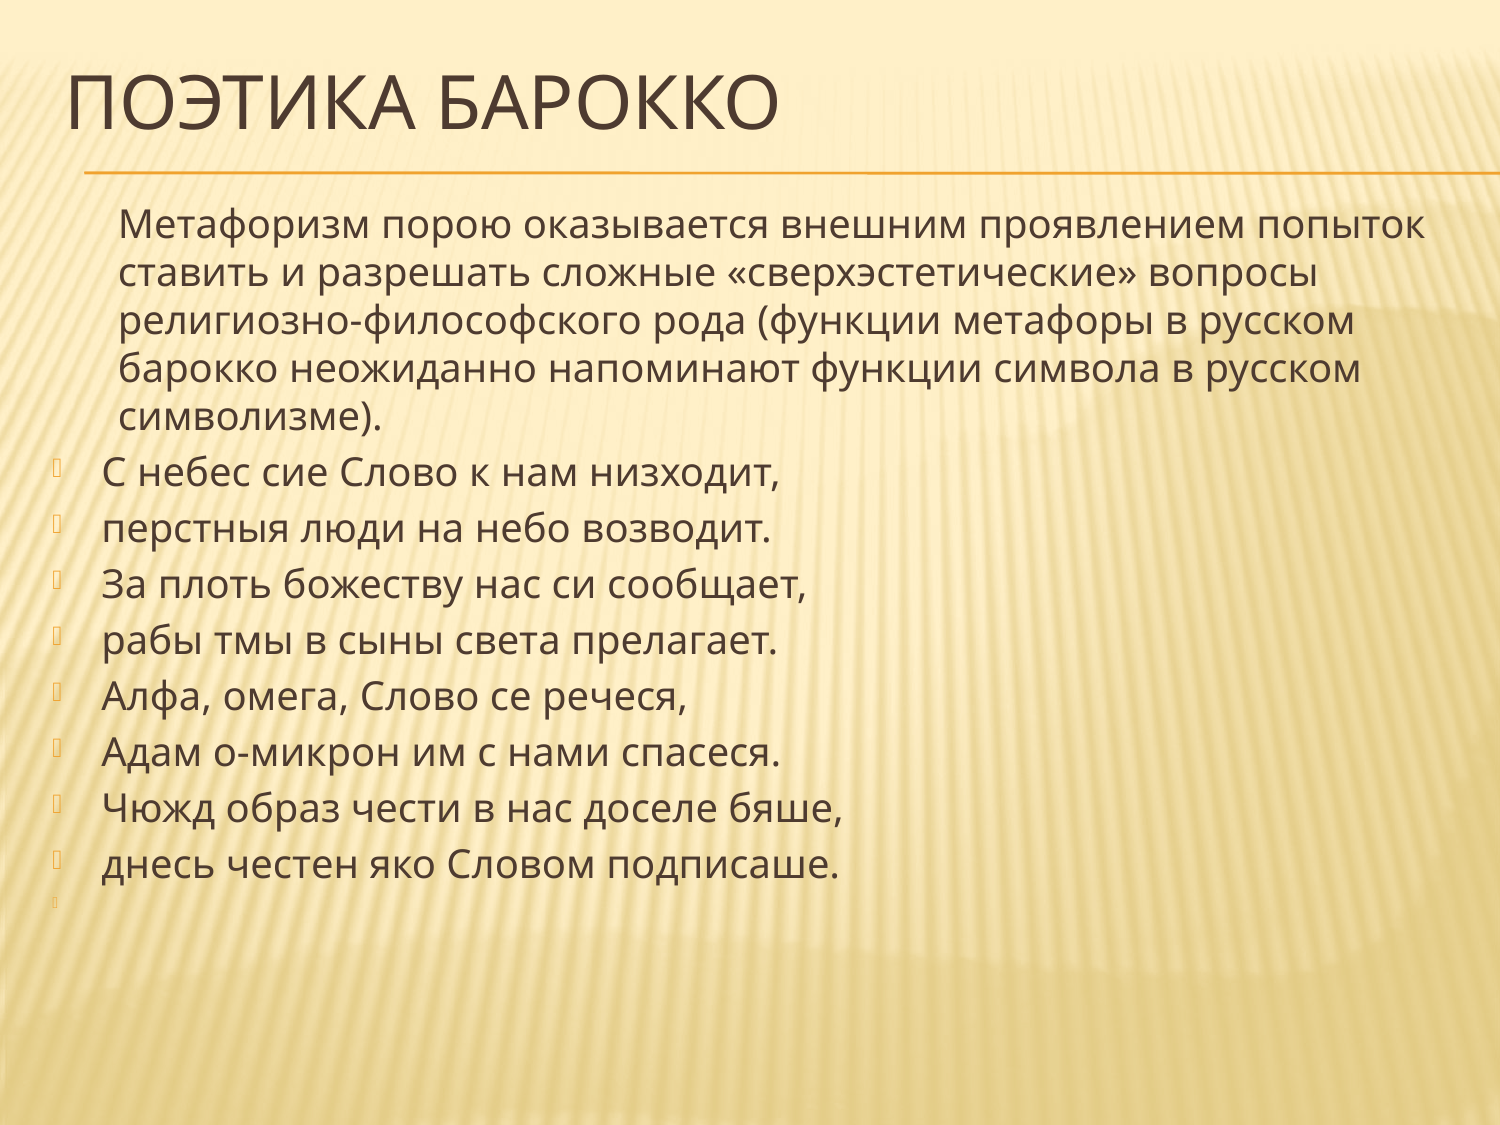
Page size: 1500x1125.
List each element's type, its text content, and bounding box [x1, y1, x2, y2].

title Поэтика барокко [50, 30, 1475, 169]
list Метафоризм порою оказывается внешним проявлением попыток ставить и разрешать сложные «сверхэстетические» вопросы религиозно-философского рода (функции метафоры в русском барокко неожиданно напоминают функции символа в русском символизме). С небес сие Слово к нам низходит, перстныя люди на небо возводит. За плоть божеству нас си сообщает, рабы тмы в сыны света прелагает. Алфа, омега, Слово се речеся, Адам о-микрон им с нами спасеся. Чюжд образ чести в нас доселе бяше, днесь честен яко Словом подписаше. [37, 191, 1463, 934]
